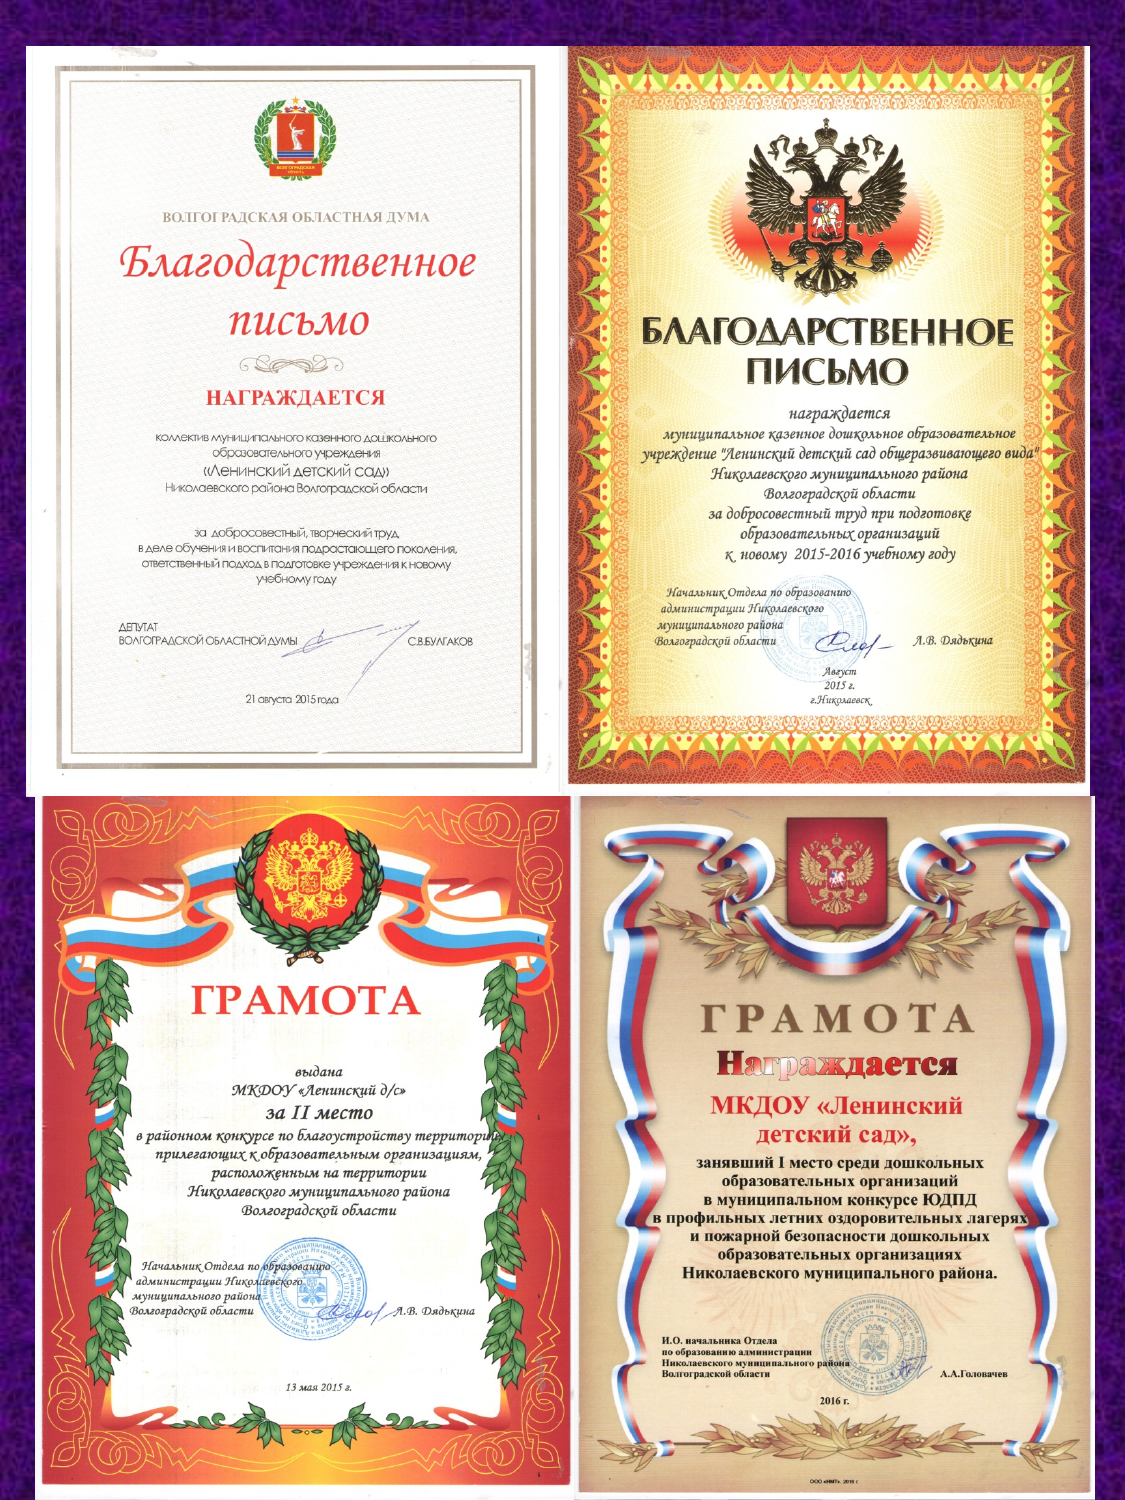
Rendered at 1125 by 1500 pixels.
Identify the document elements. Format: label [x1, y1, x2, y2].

list [26, 46, 562, 798]
picture [0, 0, 1125, 1500]
